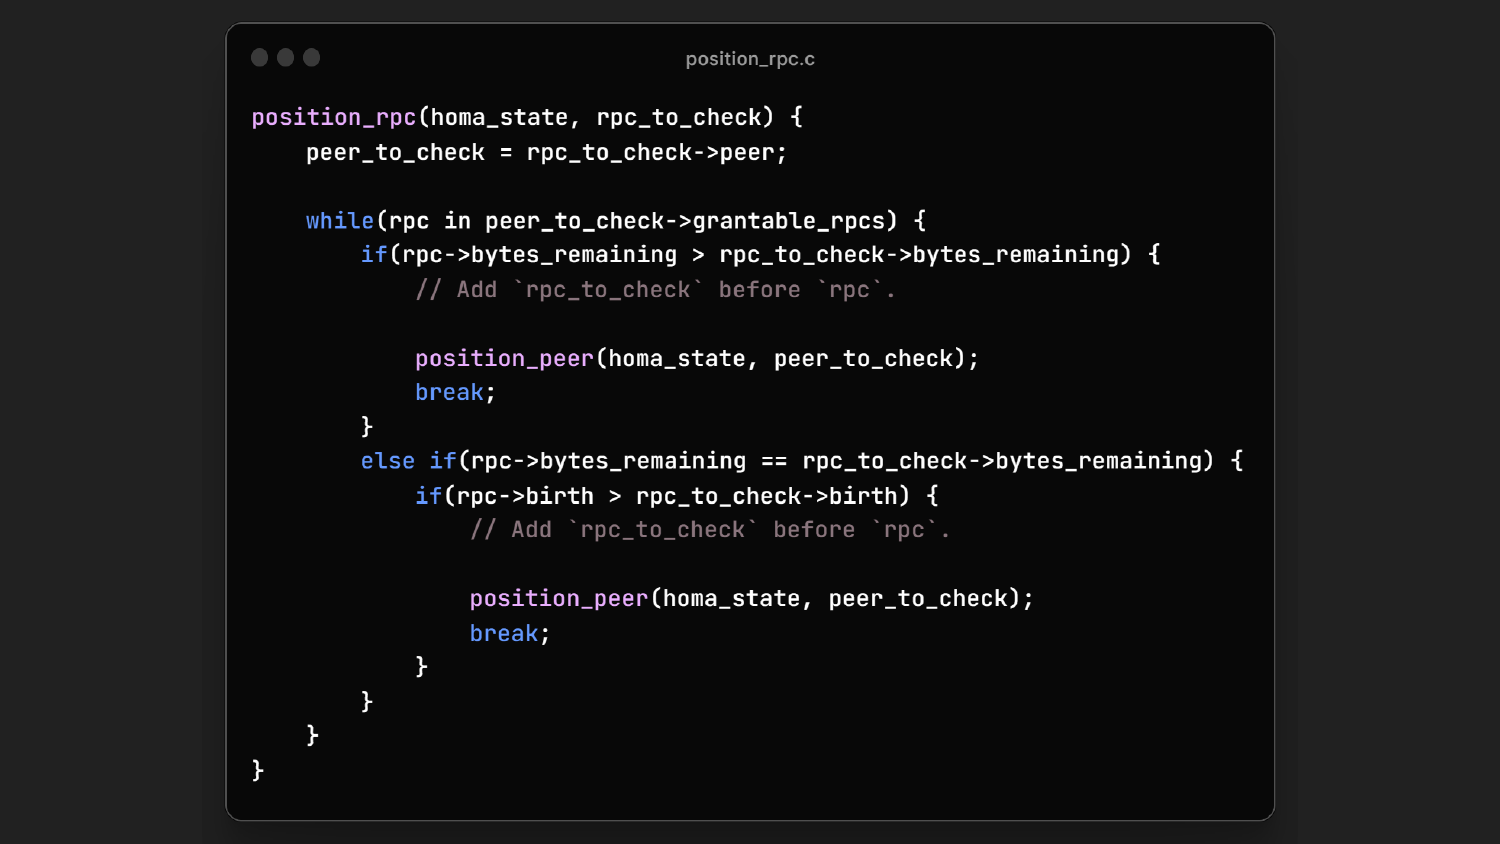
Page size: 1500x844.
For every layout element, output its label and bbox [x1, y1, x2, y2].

picture [201, 0, 1298, 844]
